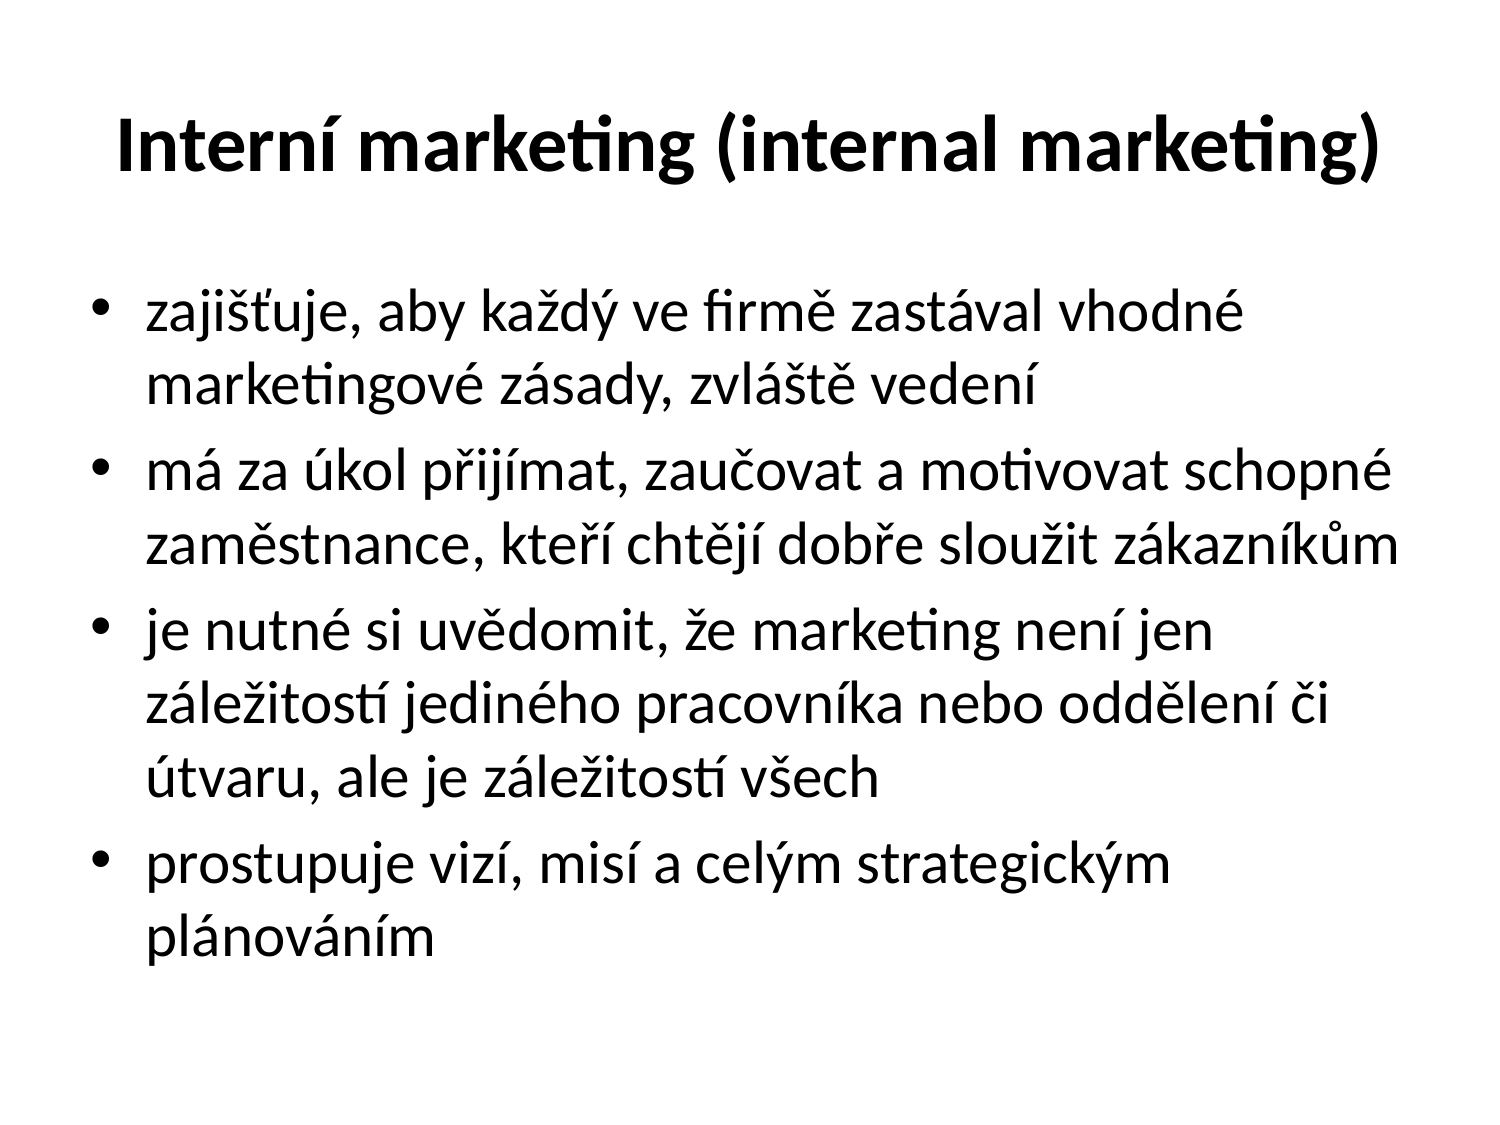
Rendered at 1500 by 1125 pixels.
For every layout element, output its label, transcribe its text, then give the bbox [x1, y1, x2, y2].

list zajišťuje, aby každý ve firmě zastával vhodné marketingové zásady, zvláště vedení má za úkol přijímat, zaučovat a motivovat schopné zaměstnance, kteří chtějí dobře sloužit zákazníkům je nutné si uvědomit, že marketing není jen záležitostí jediného pracovníka nebo oddělení či útvaru, ale je záležitostí všech prostupuje vizí, misí a celým strategickým plánováním [75, 262, 1425, 1005]
title Interní marketing (internal marketing) [75, 45, 1425, 233]
